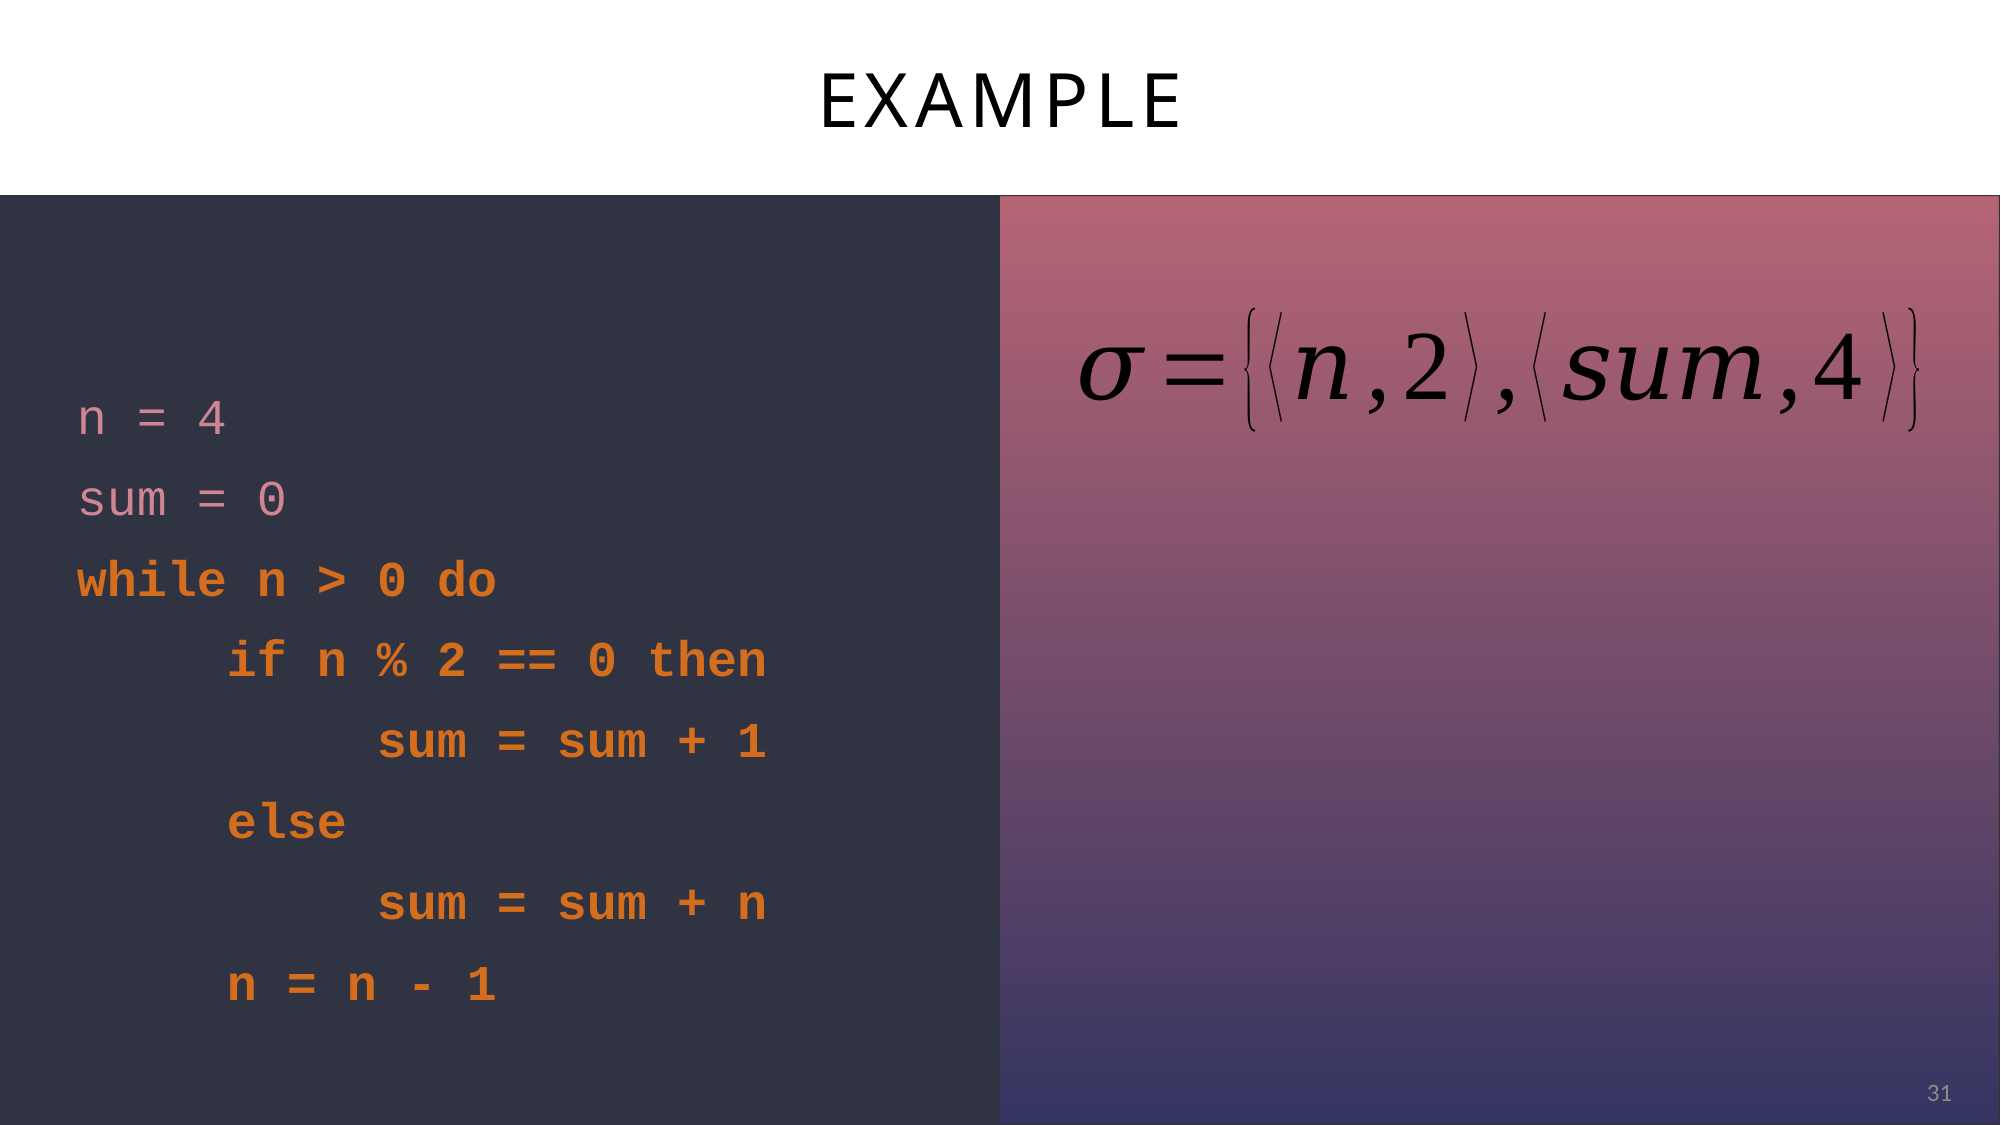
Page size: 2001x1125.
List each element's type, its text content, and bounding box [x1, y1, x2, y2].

slide_number 31 [1894, 1061, 1968, 1121]
title Example [97, 0, 1903, 196]
list n = 4 sum = 0 while n > 0 do if n % 2 == 0 then sum = sum + 1 else sum = sum + n n = n - 1 [76, 384, 923, 1062]
